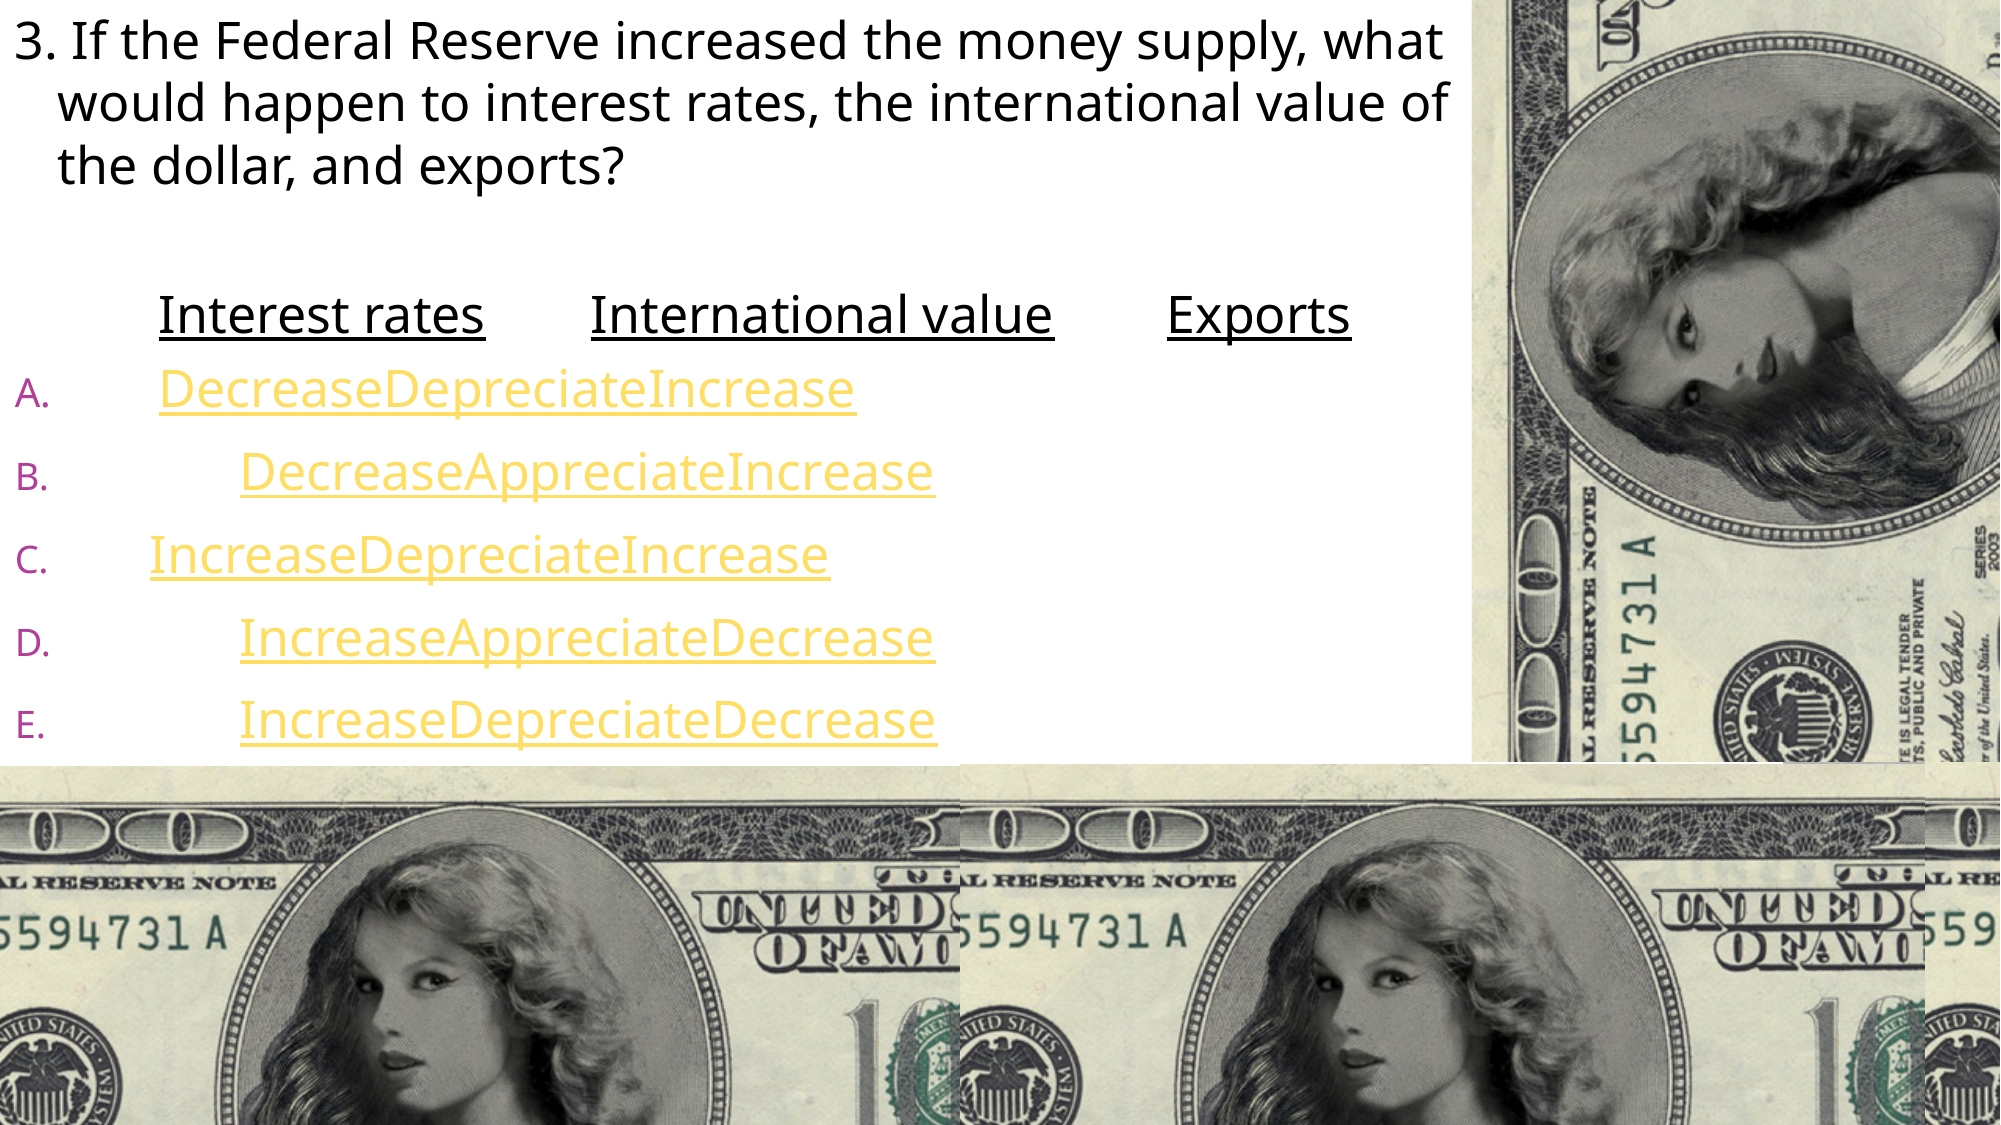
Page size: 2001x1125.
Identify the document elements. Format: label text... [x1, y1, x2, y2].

picture [0, 766, 958, 1125]
picture [1472, 608, 2000, 1125]
picture [960, 764, 1923, 1125]
list 3. If the Federal Reserve increased the money supply, what would happen to interest rates, the international value of the dollar, and exports? Interest rates International value Exports A. Decrease Depreciate Increase Decrease Appreciate Increase Increase Depreciate Increase Increase Appreciate Decrease Increase Depreciate Decrease [0, 0, 1471, 764]
picture [1308, 0, 2000, 600]
